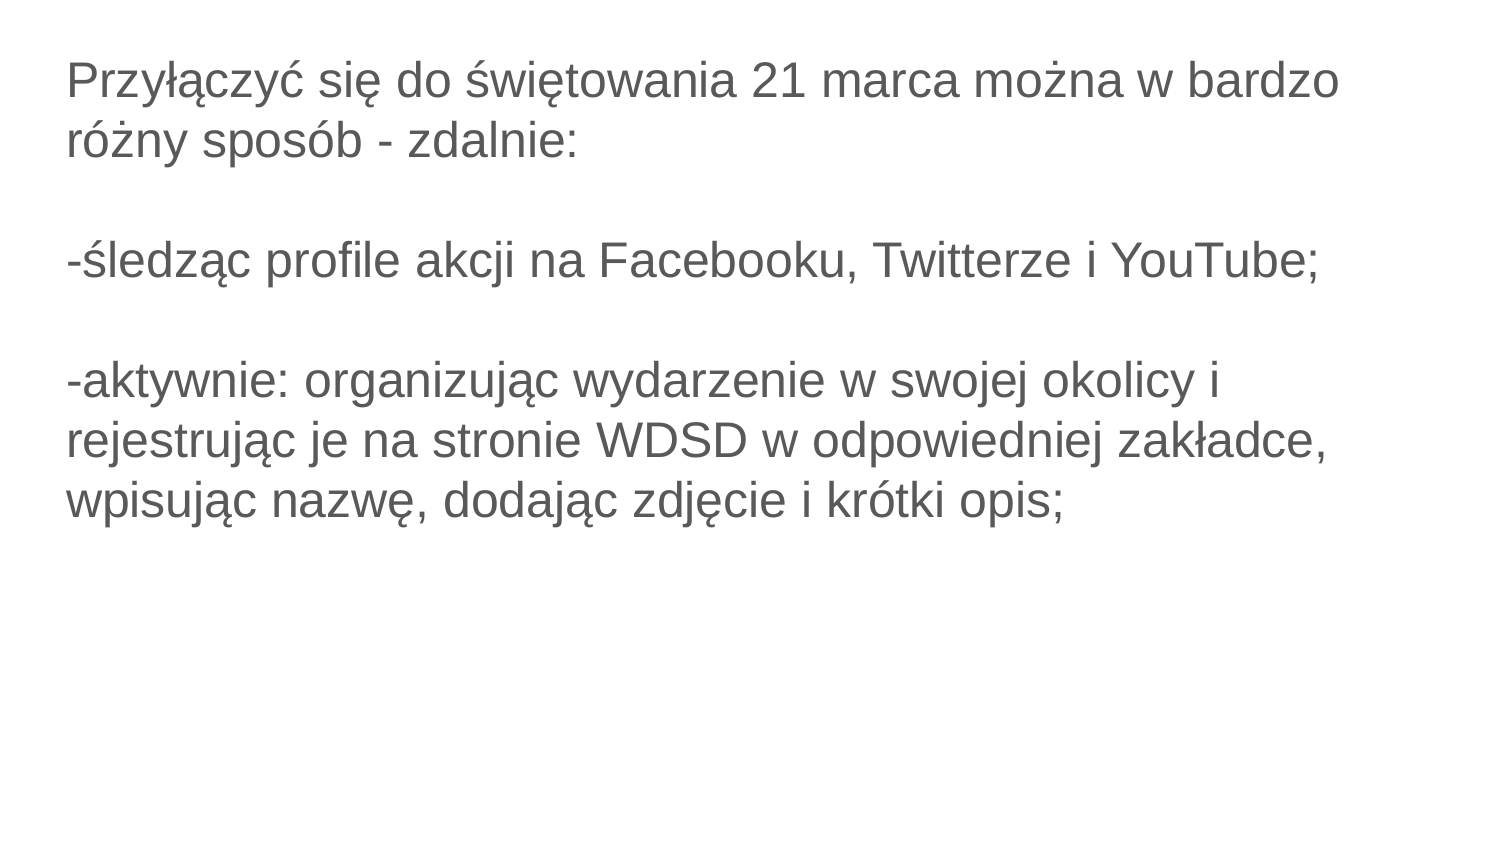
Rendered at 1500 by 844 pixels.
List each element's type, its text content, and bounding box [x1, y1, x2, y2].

title Przyłączyć się do świętowania 21 marca można w bardzo różny sposób - zdalnie: -śledząc profile akcji na Facebooku, Twitterze i YouTube; -aktywnie: organizując wydarzenie w swojej okolicy i rejestrując je na stronie WDSD w odpowiedniej zakładce, wpisując nazwę, dodając zdjęcie i krótki opis; [51, 21, 1449, 543]
